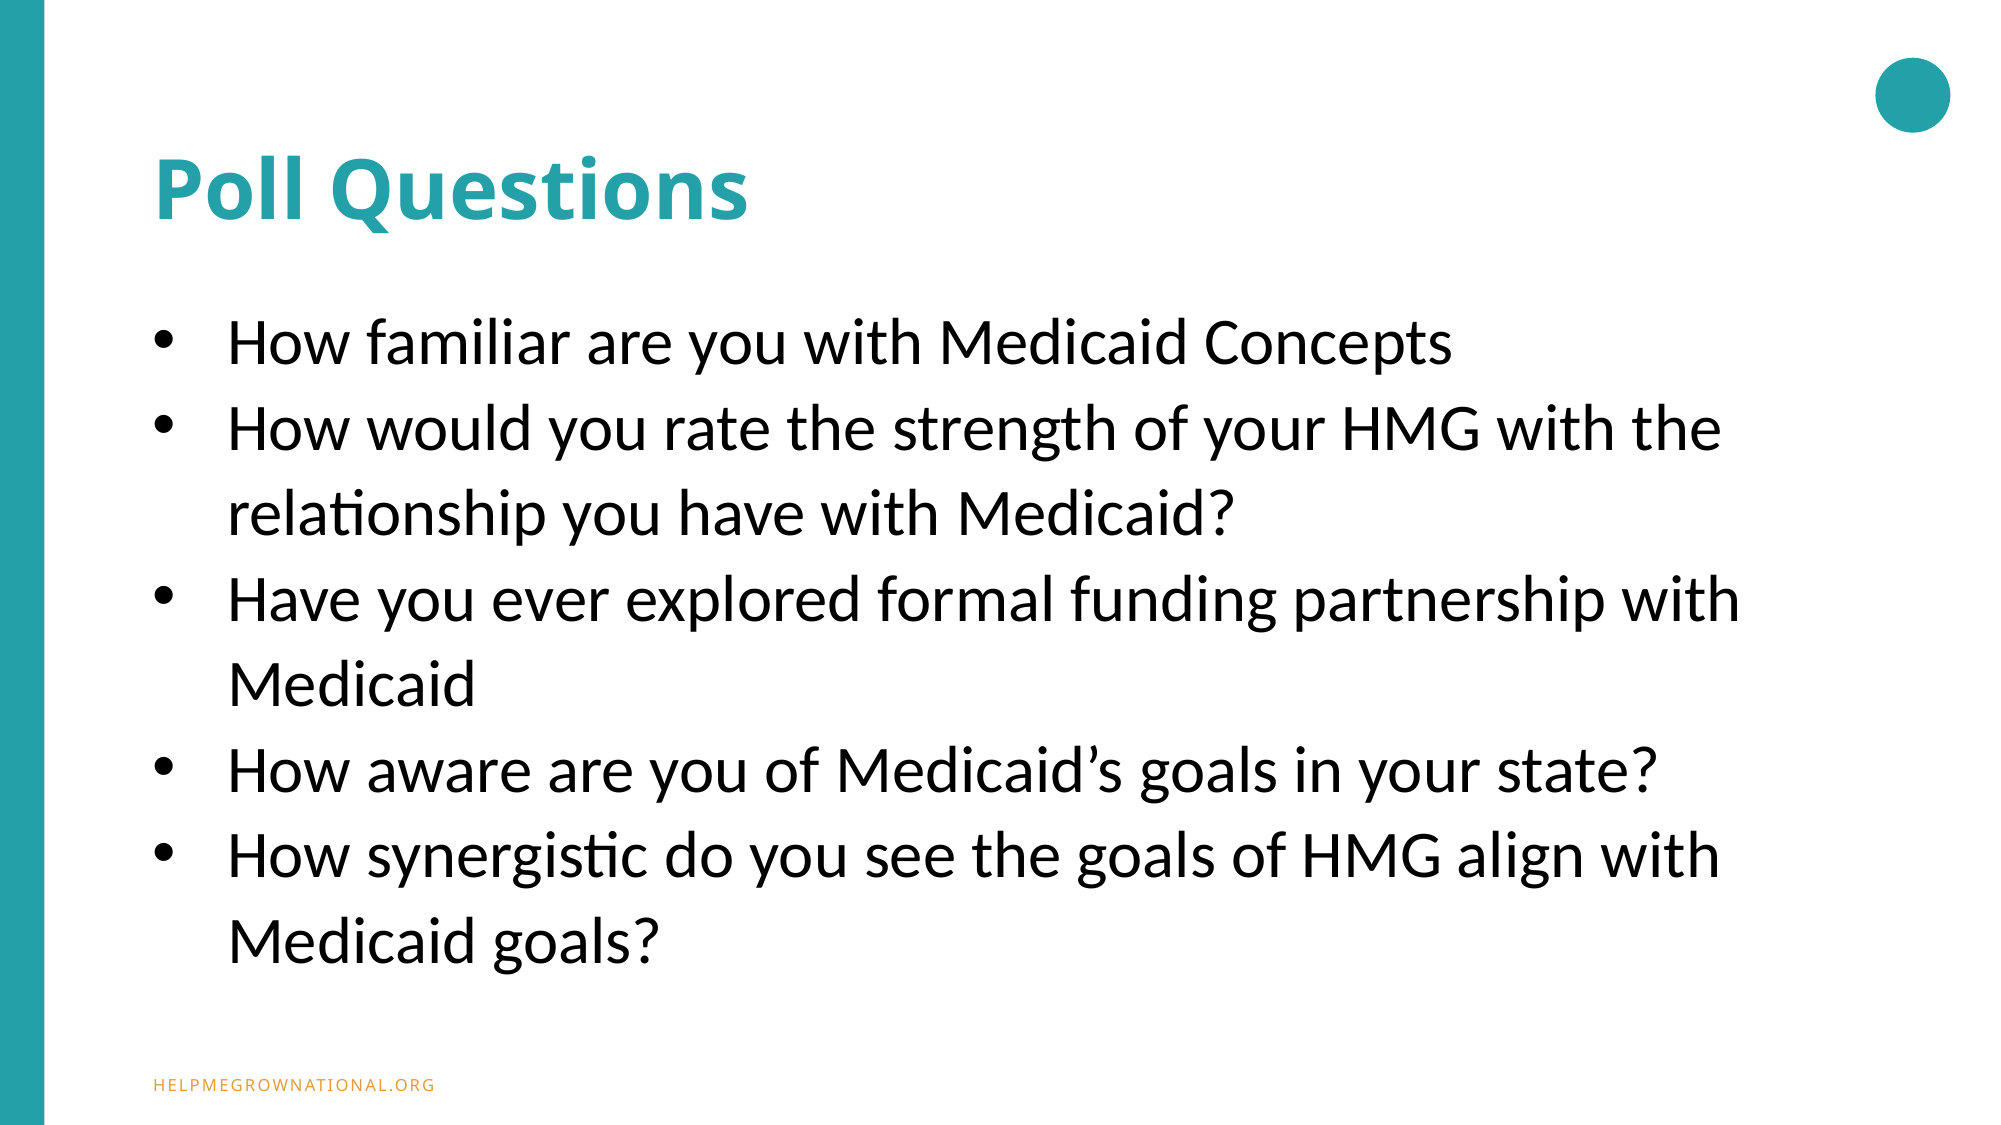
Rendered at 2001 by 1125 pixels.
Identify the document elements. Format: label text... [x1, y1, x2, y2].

title Poll Questions [137, 139, 1863, 221]
text_box How familiar are you with Medicaid Concepts How would you rate the strength of your HMG with the relationship you have with Medicaid? Have you ever explored formal funding partnership with Medicaid How aware are you of Medicaid’s goals in your state? How synergistic do you see the goals of HMG align with Medicaid goals? [137, 285, 1863, 984]
